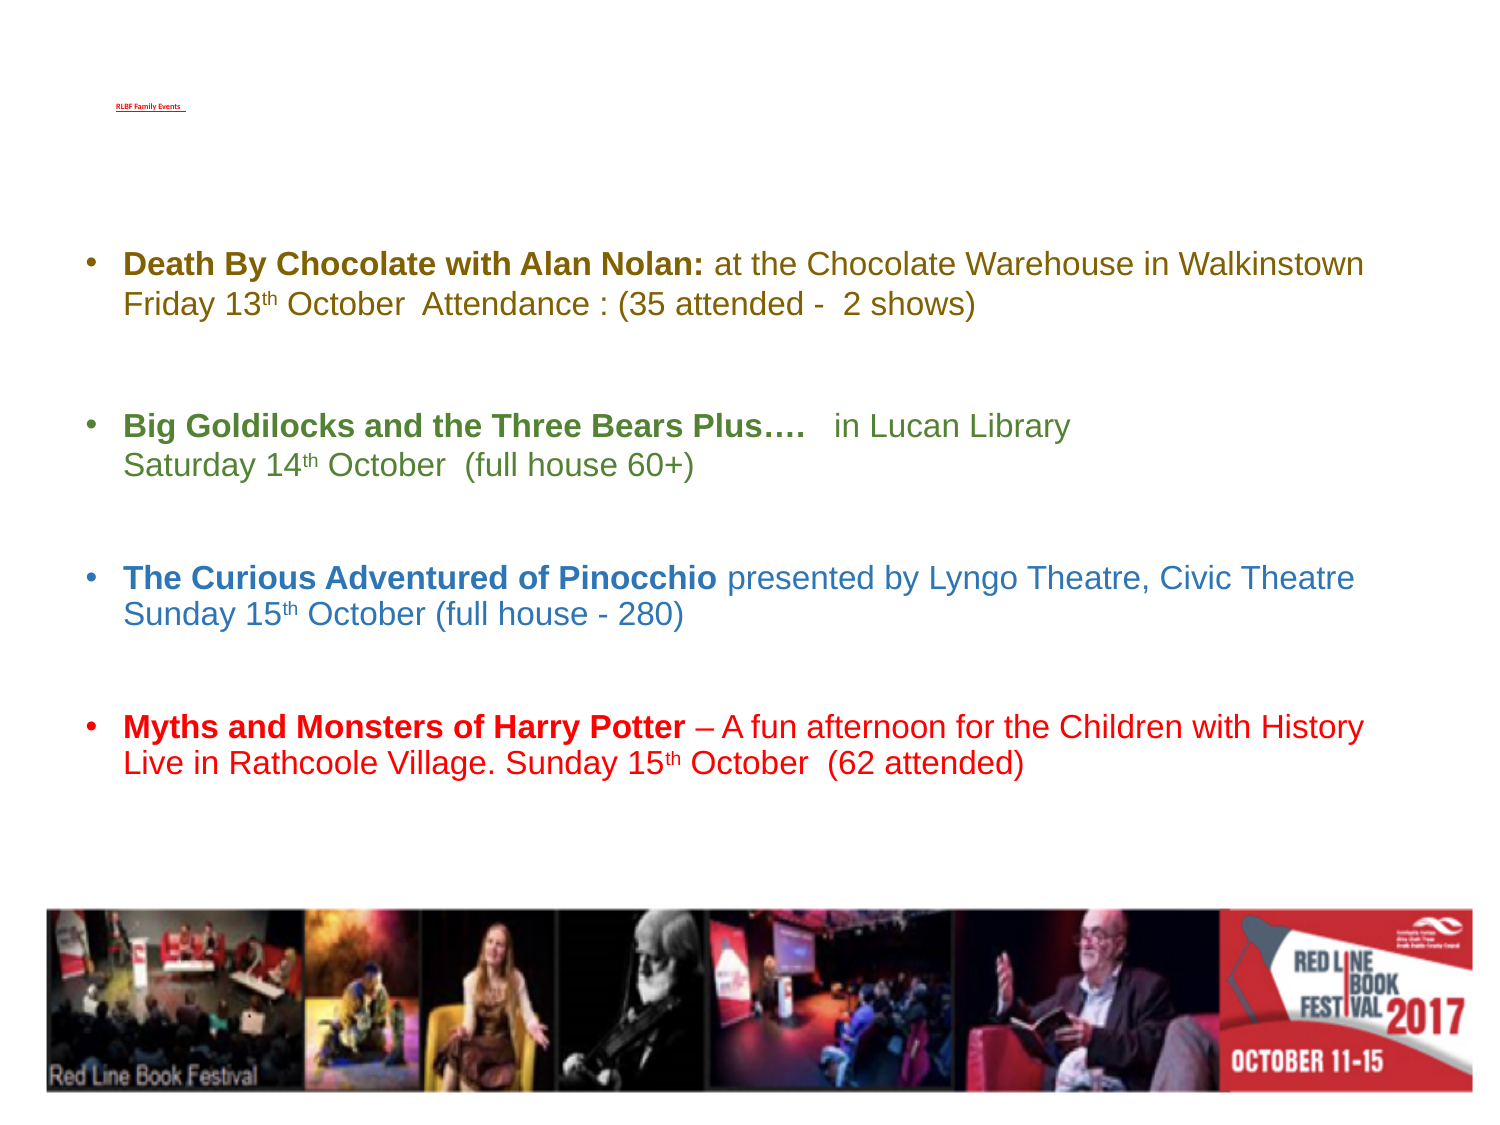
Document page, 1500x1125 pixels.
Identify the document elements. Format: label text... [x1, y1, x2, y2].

title RLBF Family Events [100, 66, 715, 149]
list Death By Chocolate with Alan Nolan: at the Chocolate Warehouse in Walkinstown Friday 13th October Attendance : (35 attended - 2 shows) Big Goldilocks and the Three Bears Plus…. in Lucan Library Saturday 14th October (full house 60+) The Curious Adventured of Pinocchio presented by Lyngo Theatre, Civic Theatre Sunday 15th October (full house - 280) Myths and Monsters of Harry Potter – A fun afternoon for the Children with History Live in Rathcoole Village. Sunday 15th October (62 attended) [70, 174, 1418, 893]
picture [41, 893, 1483, 1116]
